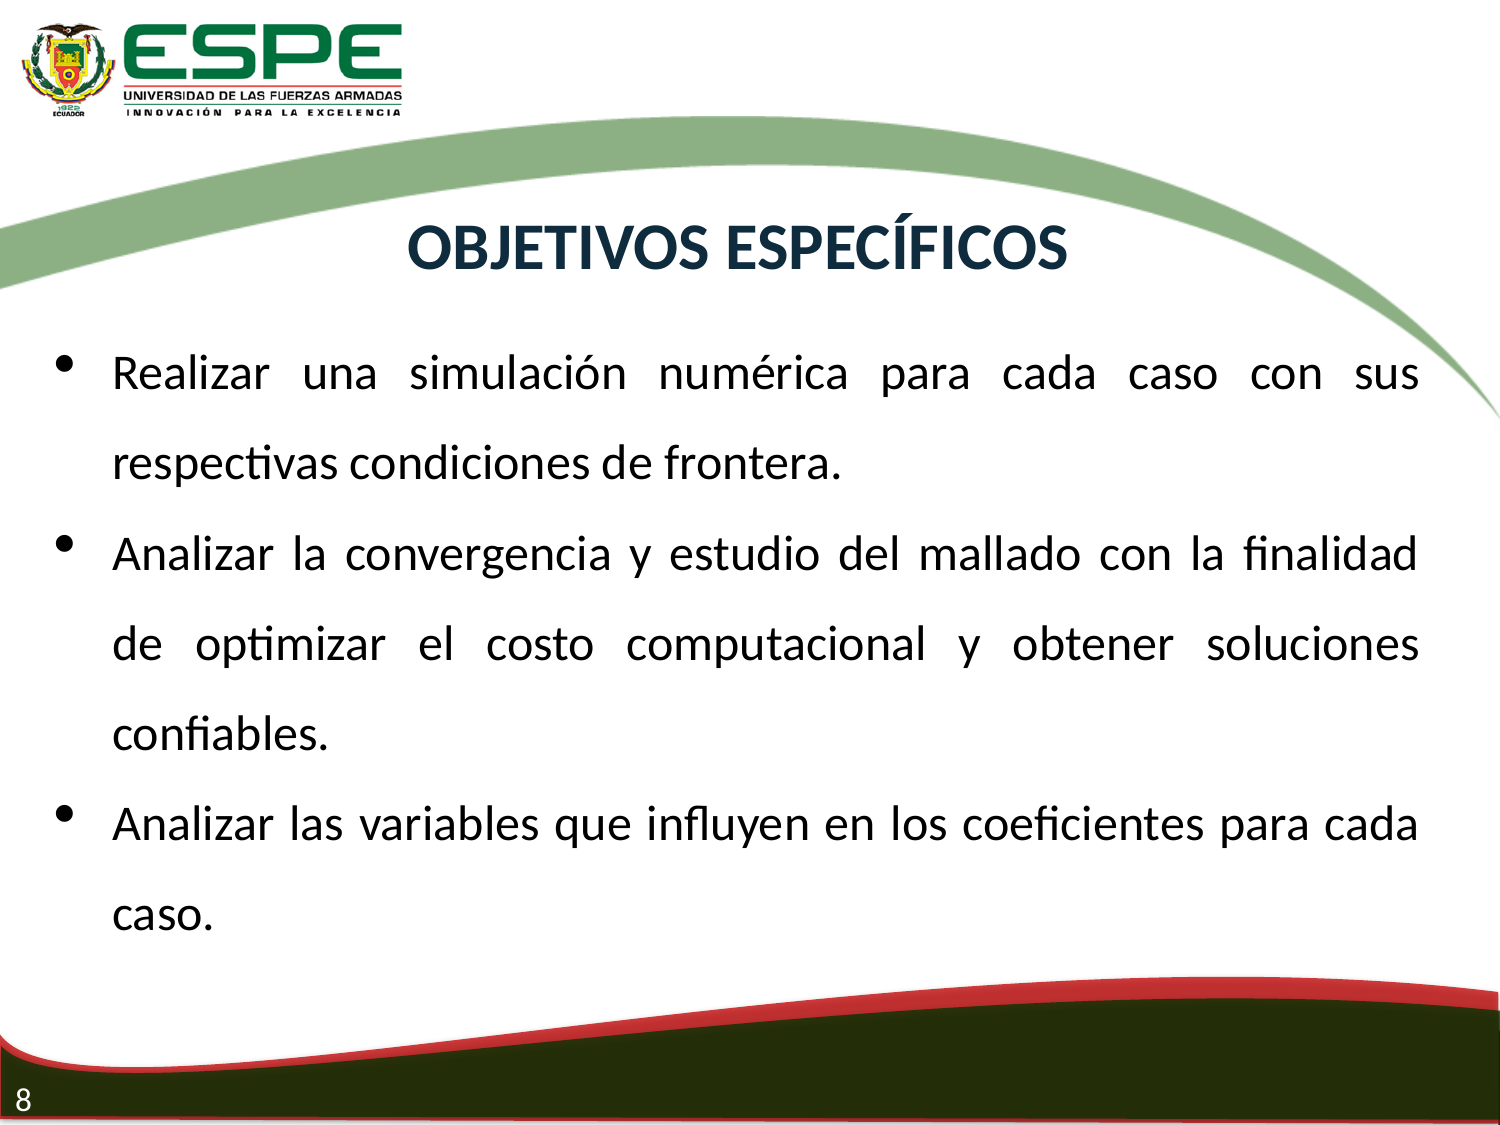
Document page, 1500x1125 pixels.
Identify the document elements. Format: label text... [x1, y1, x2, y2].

picture [0, 9, 1500, 421]
text_box OBJETIVOS ESPECÍFICOS [63, 149, 1414, 302]
text_box Realizar una simulación numérica para cada caso con sus respectivas condiciones de frontera. Analizar la convergencia y estudio del mallado con la finalidad de optimizar el costo computacional y obtener soluciones confiables. Analizar las variables que influyen en los coeficientes para cada caso. [41, 302, 1436, 1038]
slide_number 8 [0, 1070, 350, 1125]
